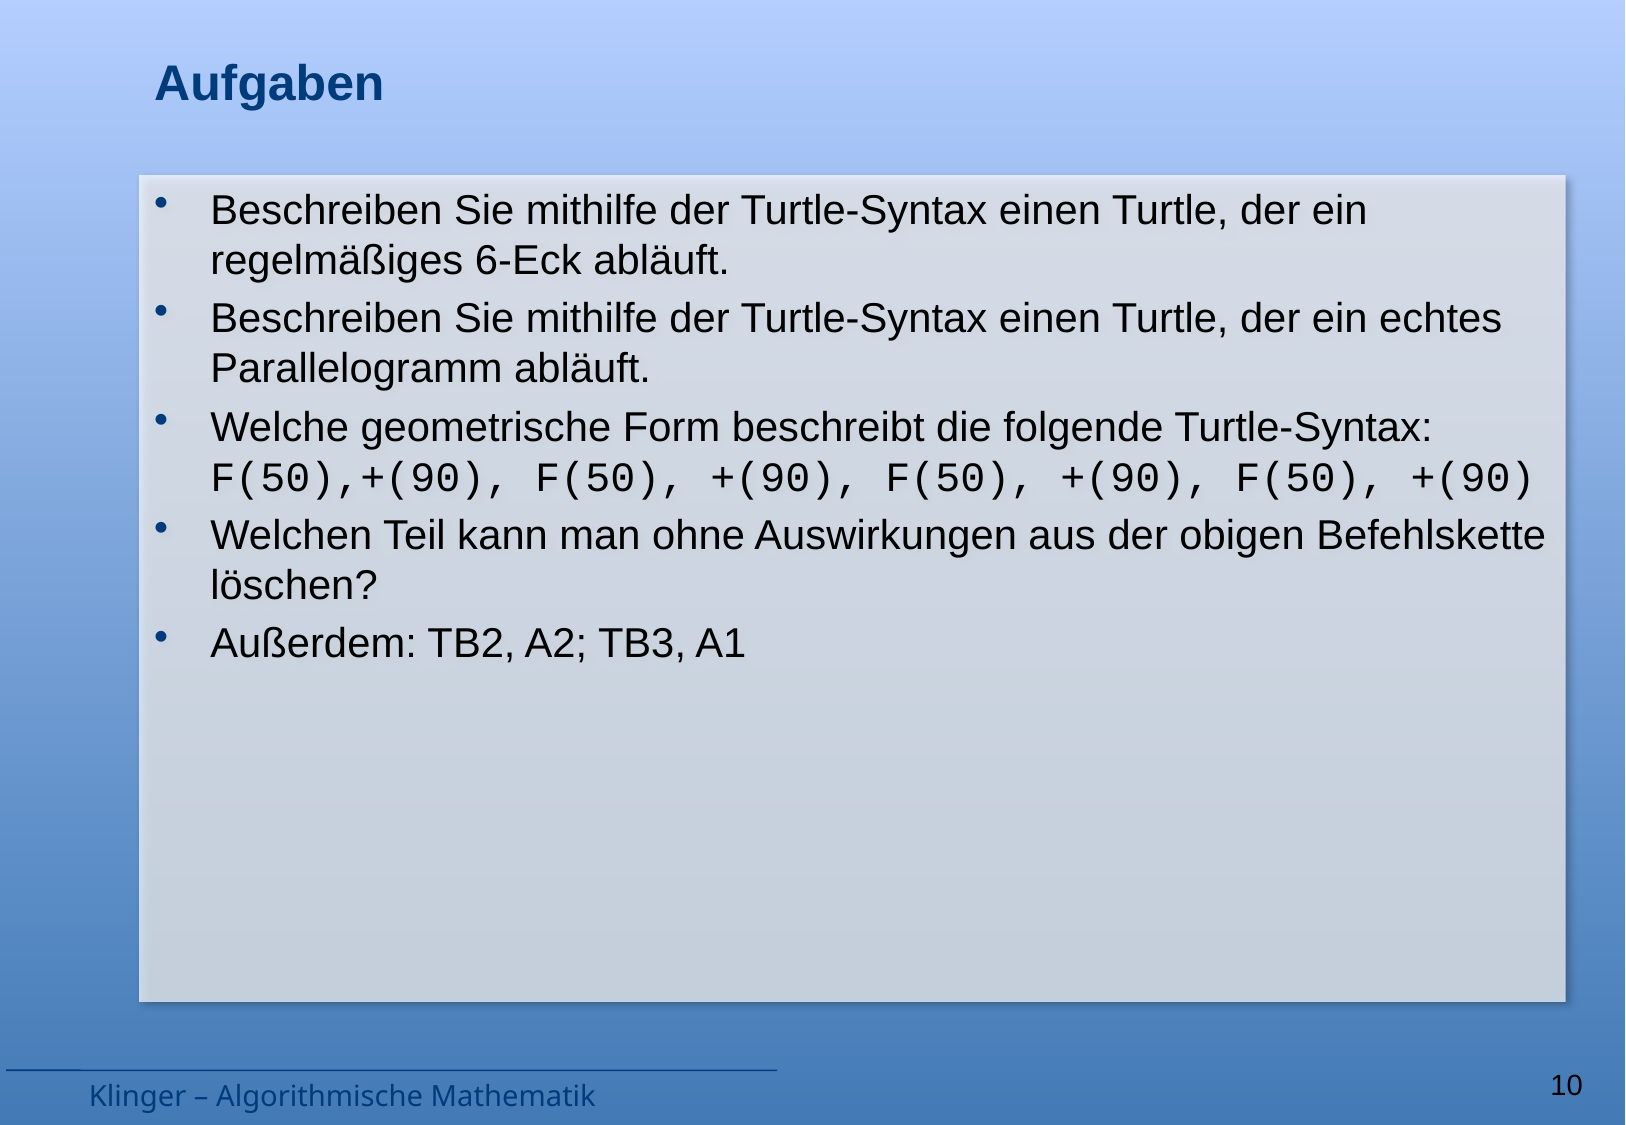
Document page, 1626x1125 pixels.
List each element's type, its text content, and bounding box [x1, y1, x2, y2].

slide_number 10 [1259, 1059, 1598, 1110]
title Aufgaben [139, 42, 1566, 118]
list Beschreiben Sie mithilfe der Turtle-Syntax einen Turtle, der ein regelmäßiges 6-Eck abläuft. Beschreiben Sie mithilfe der Turtle-Syntax einen Turtle, der ein echtes Parallelogramm abläuft. Welche geometrische Form beschreibt die folgende Turtle-Syntax: F(50),+(90), F(50), +(90), F(50), +(90), F(50), +(90) Welchen Teil kann man ohne Auswirkungen aus der obigen Befehlskette löschen? Außerdem: TB2, A2; TB3, A1 [139, 175, 1566, 1002]
